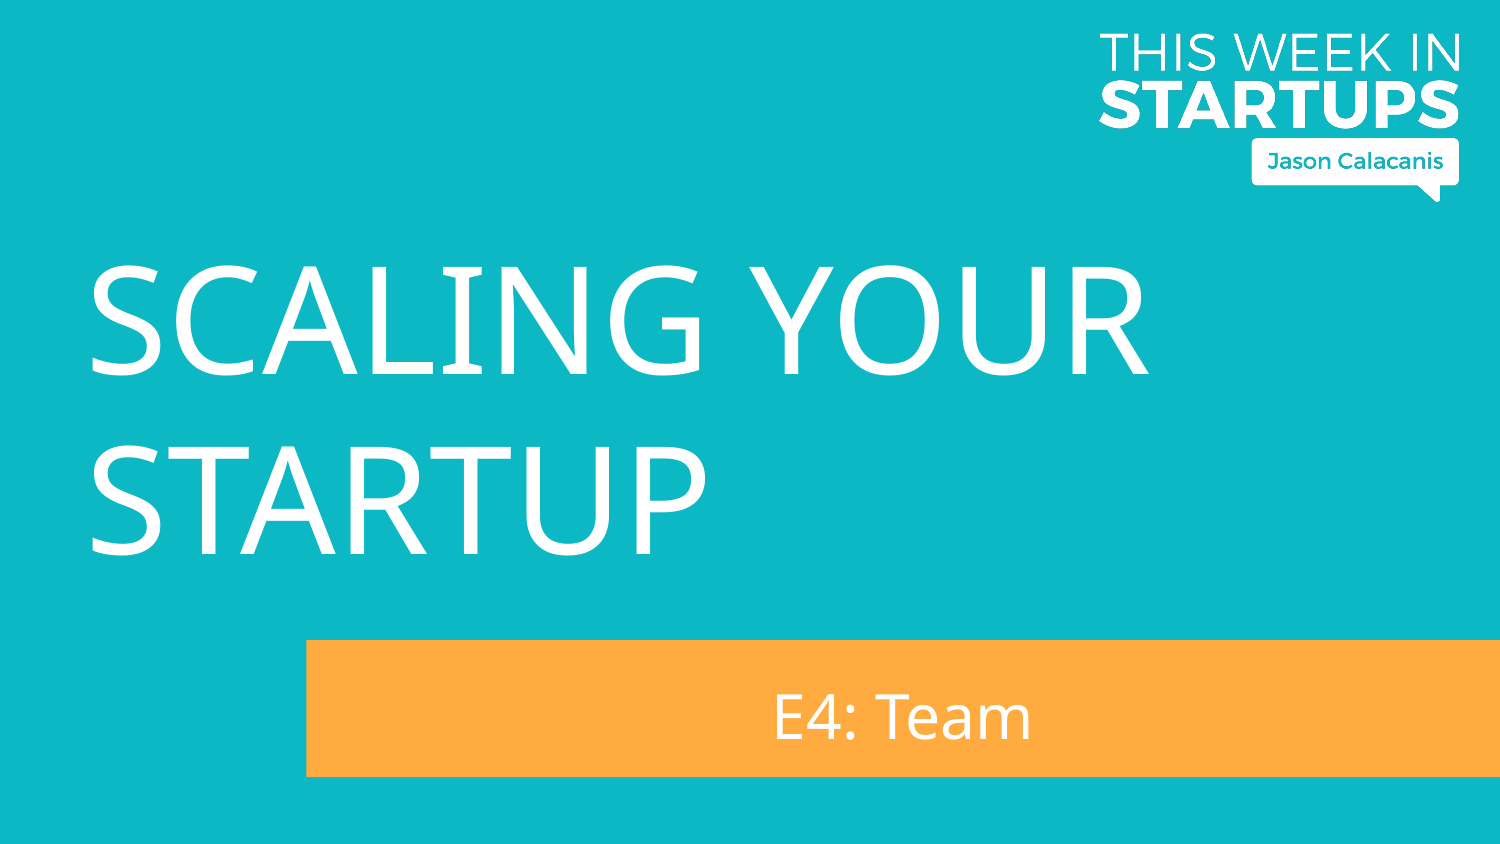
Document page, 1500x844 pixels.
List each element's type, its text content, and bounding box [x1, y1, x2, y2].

title SCALING YOUR STARTUP [70, 193, 1500, 617]
text_box E4: Team [306, 640, 1500, 778]
picture [1099, 33, 1460, 202]
